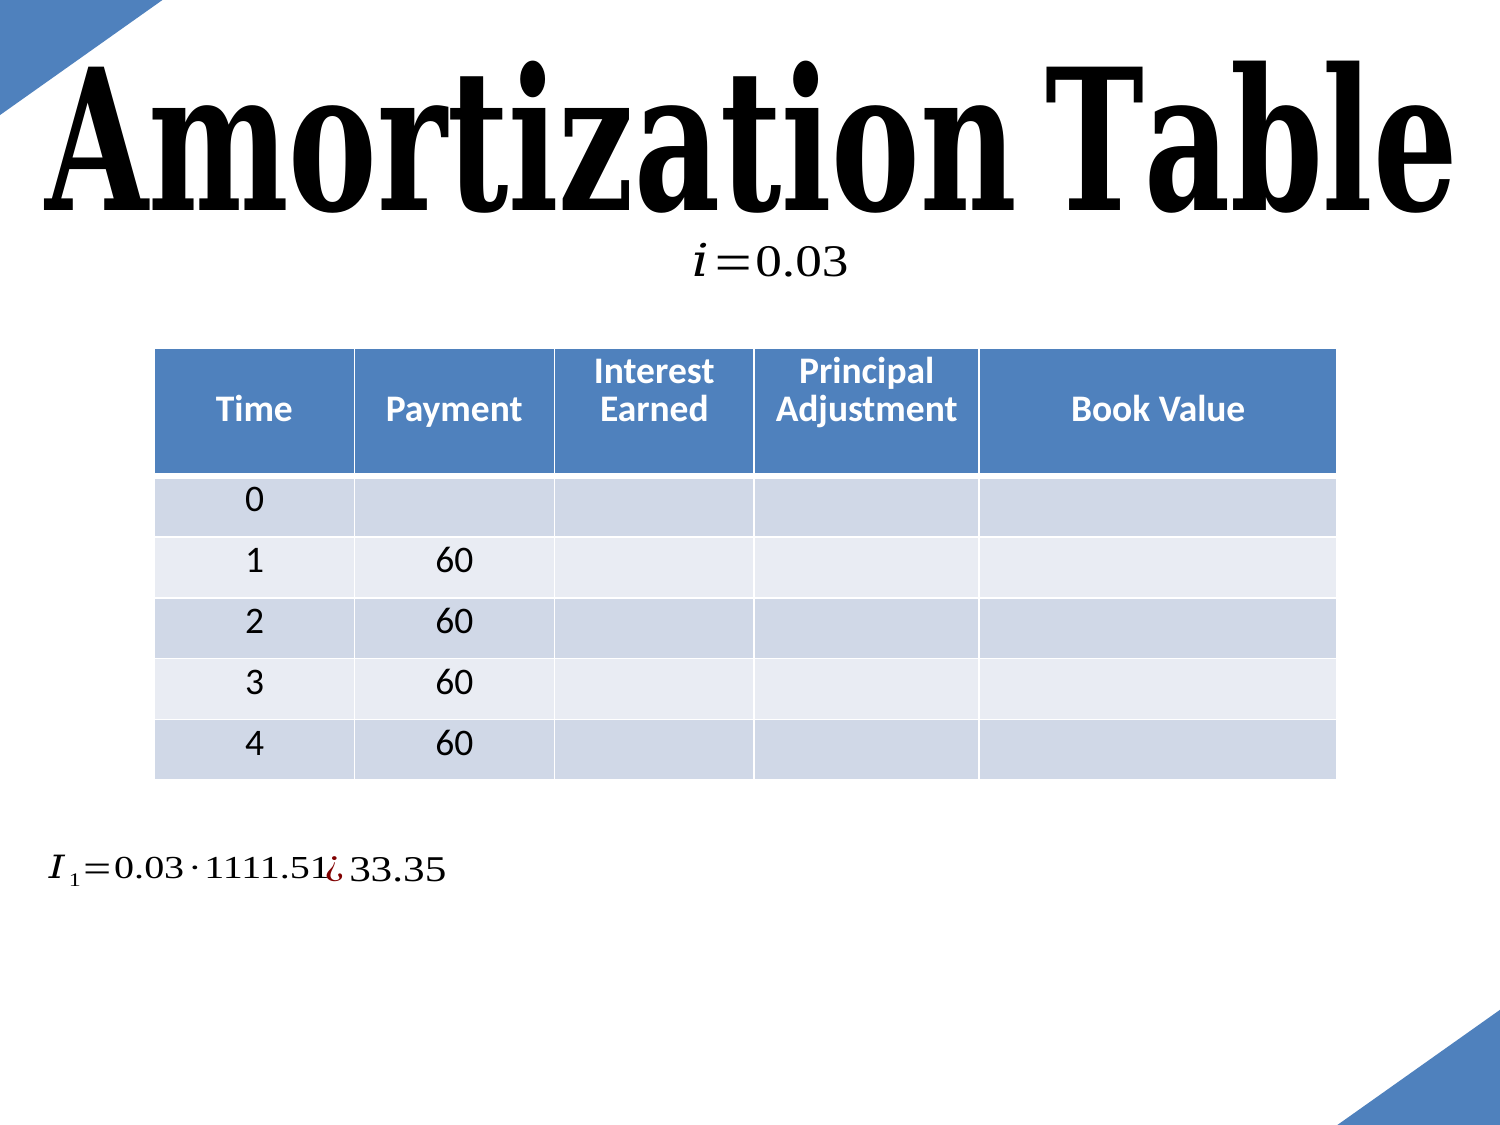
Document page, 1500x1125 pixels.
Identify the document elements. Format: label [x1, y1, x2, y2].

text_box [317, 106, 1500, 294]
text_box [45, 245, 1388, 1062]
